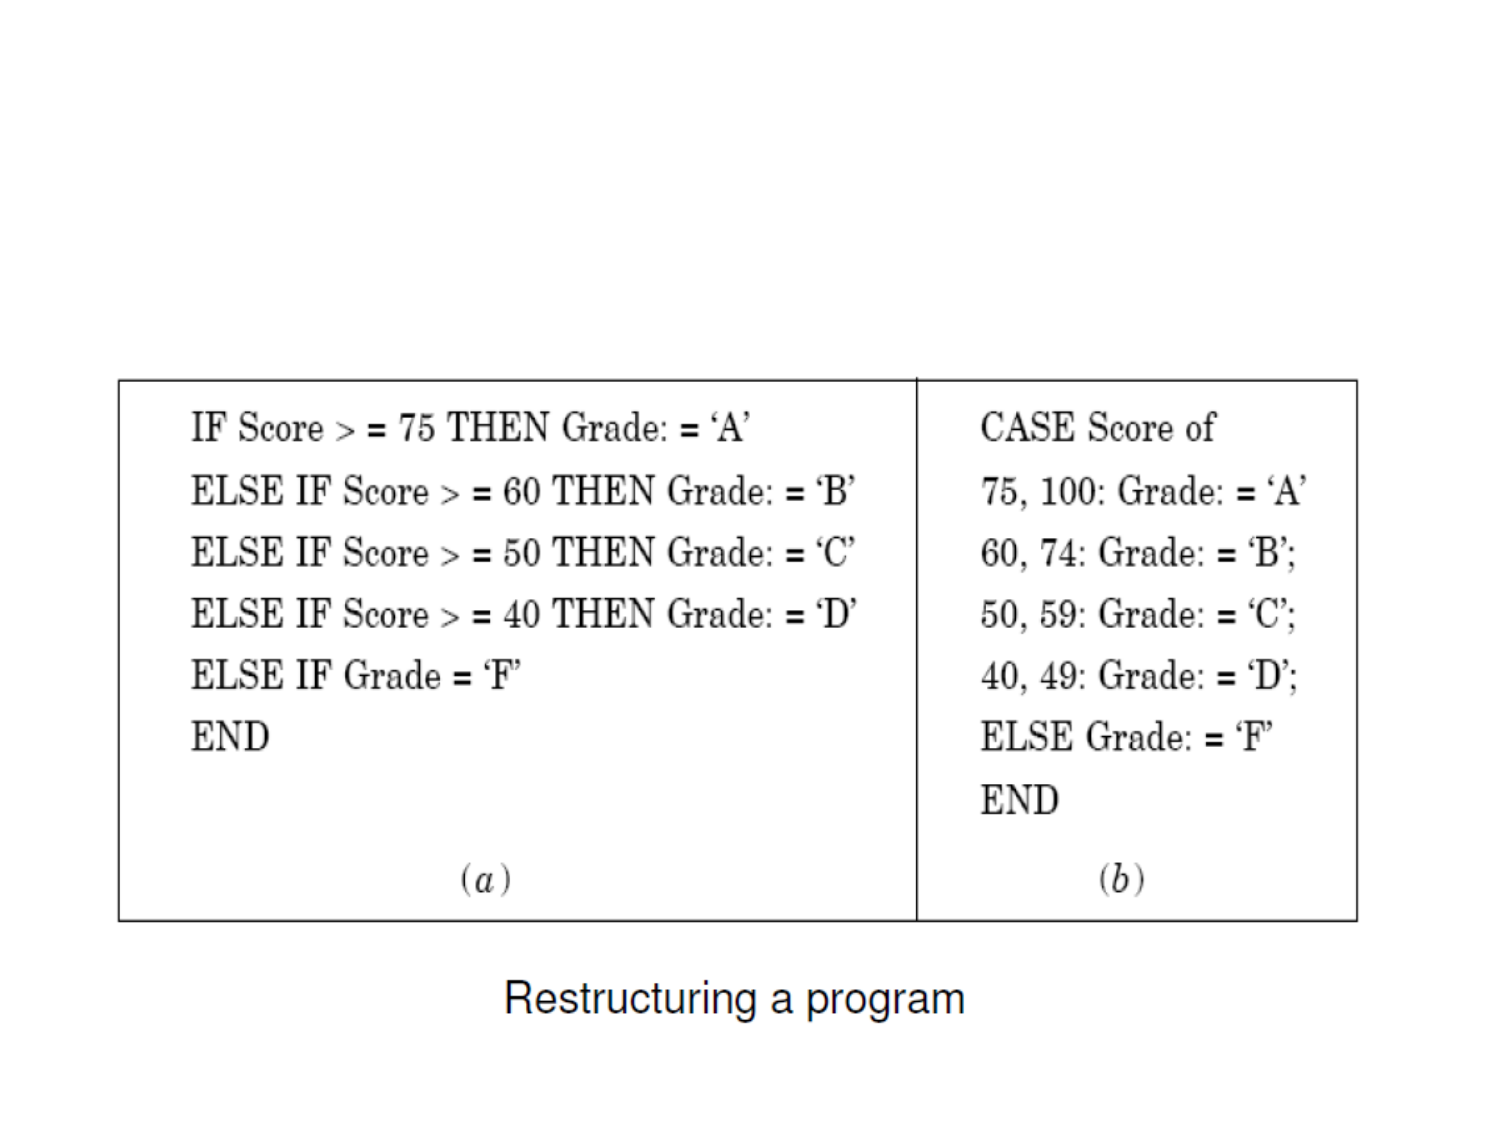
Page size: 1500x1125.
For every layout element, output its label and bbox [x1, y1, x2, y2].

picture [74, 324, 1426, 971]
picture [499, 974, 1001, 1048]
